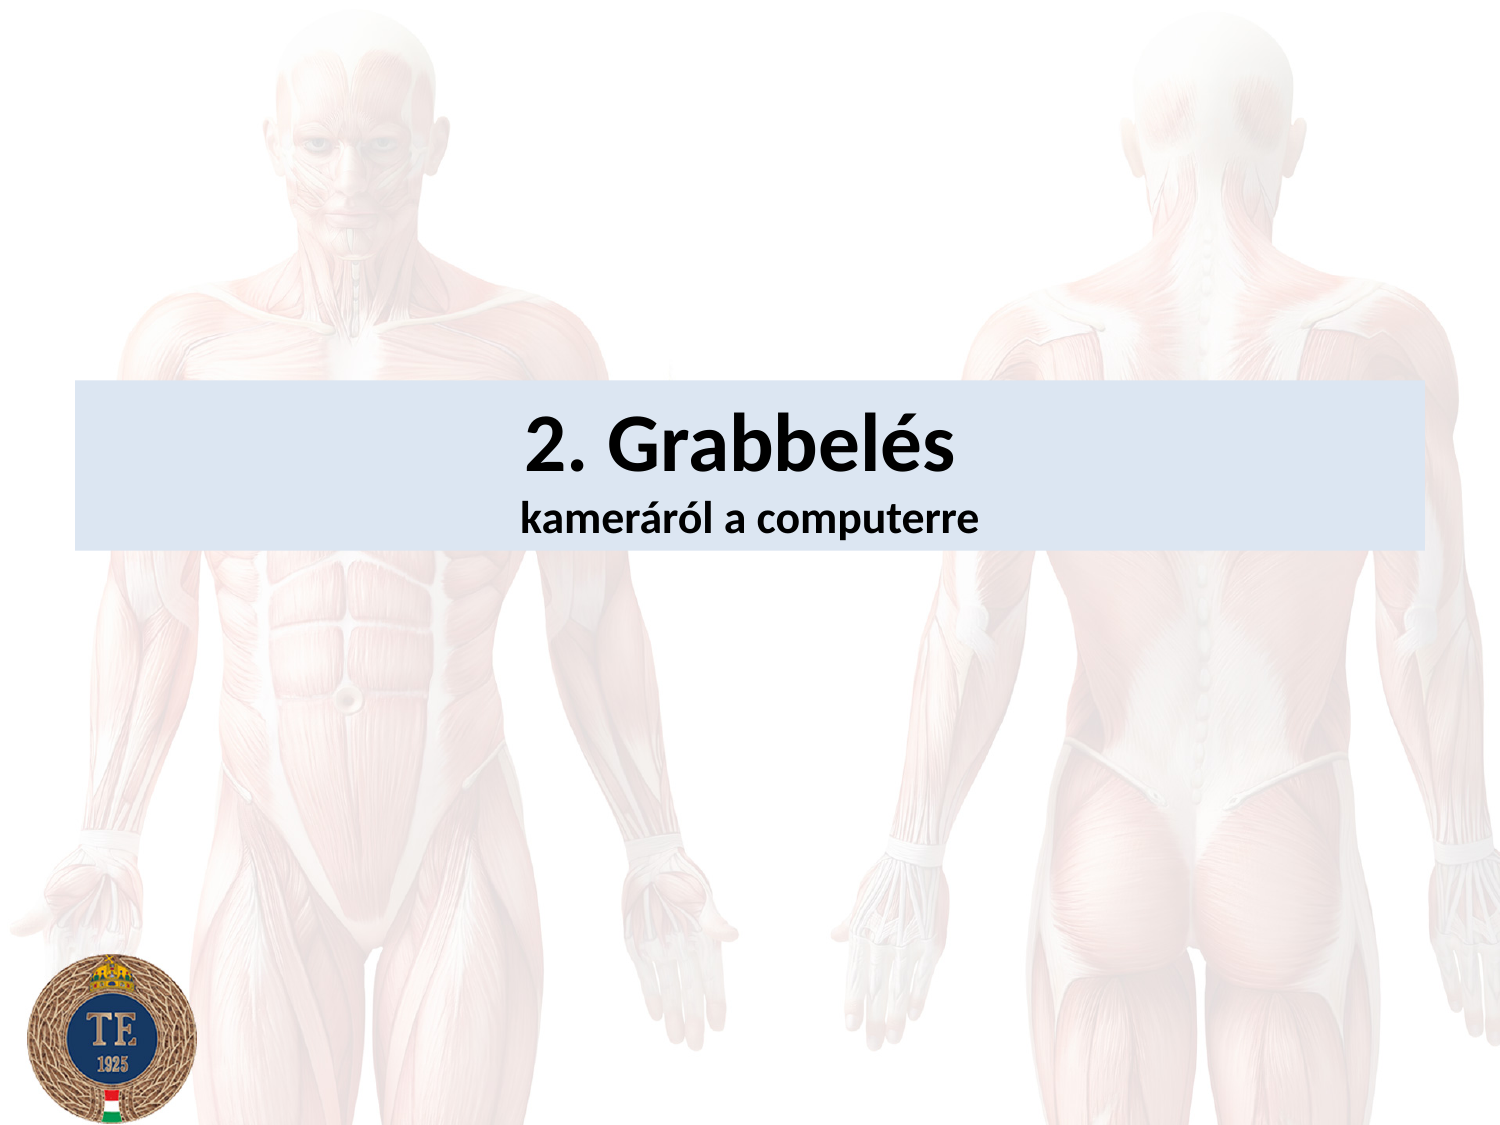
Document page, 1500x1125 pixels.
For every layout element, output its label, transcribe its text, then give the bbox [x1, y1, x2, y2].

title 2. Grabbelés kameráról a computerre [75, 380, 1425, 551]
picture [0, 0, 1500, 1125]
